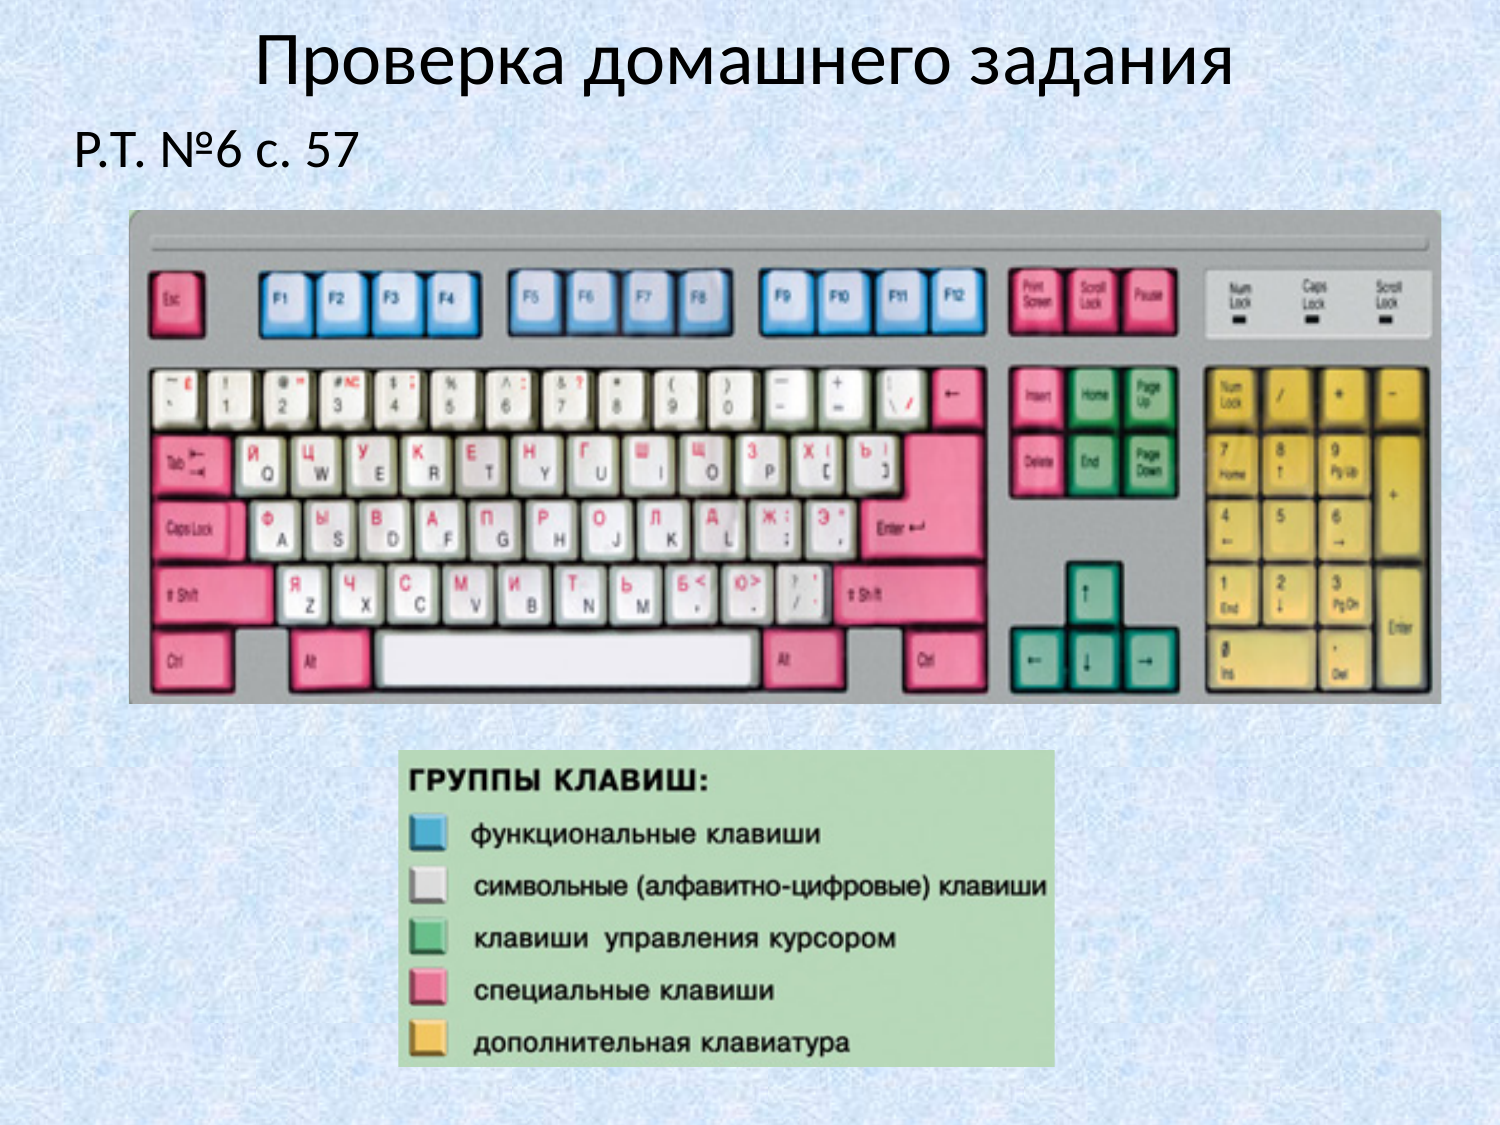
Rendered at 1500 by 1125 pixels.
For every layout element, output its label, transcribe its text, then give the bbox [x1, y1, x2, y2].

title Проверка домашнего задания [70, 0, 1421, 108]
picture [0, 0, 1500, 1125]
list Р.Т. №6 с. 57 [58, 105, 422, 188]
